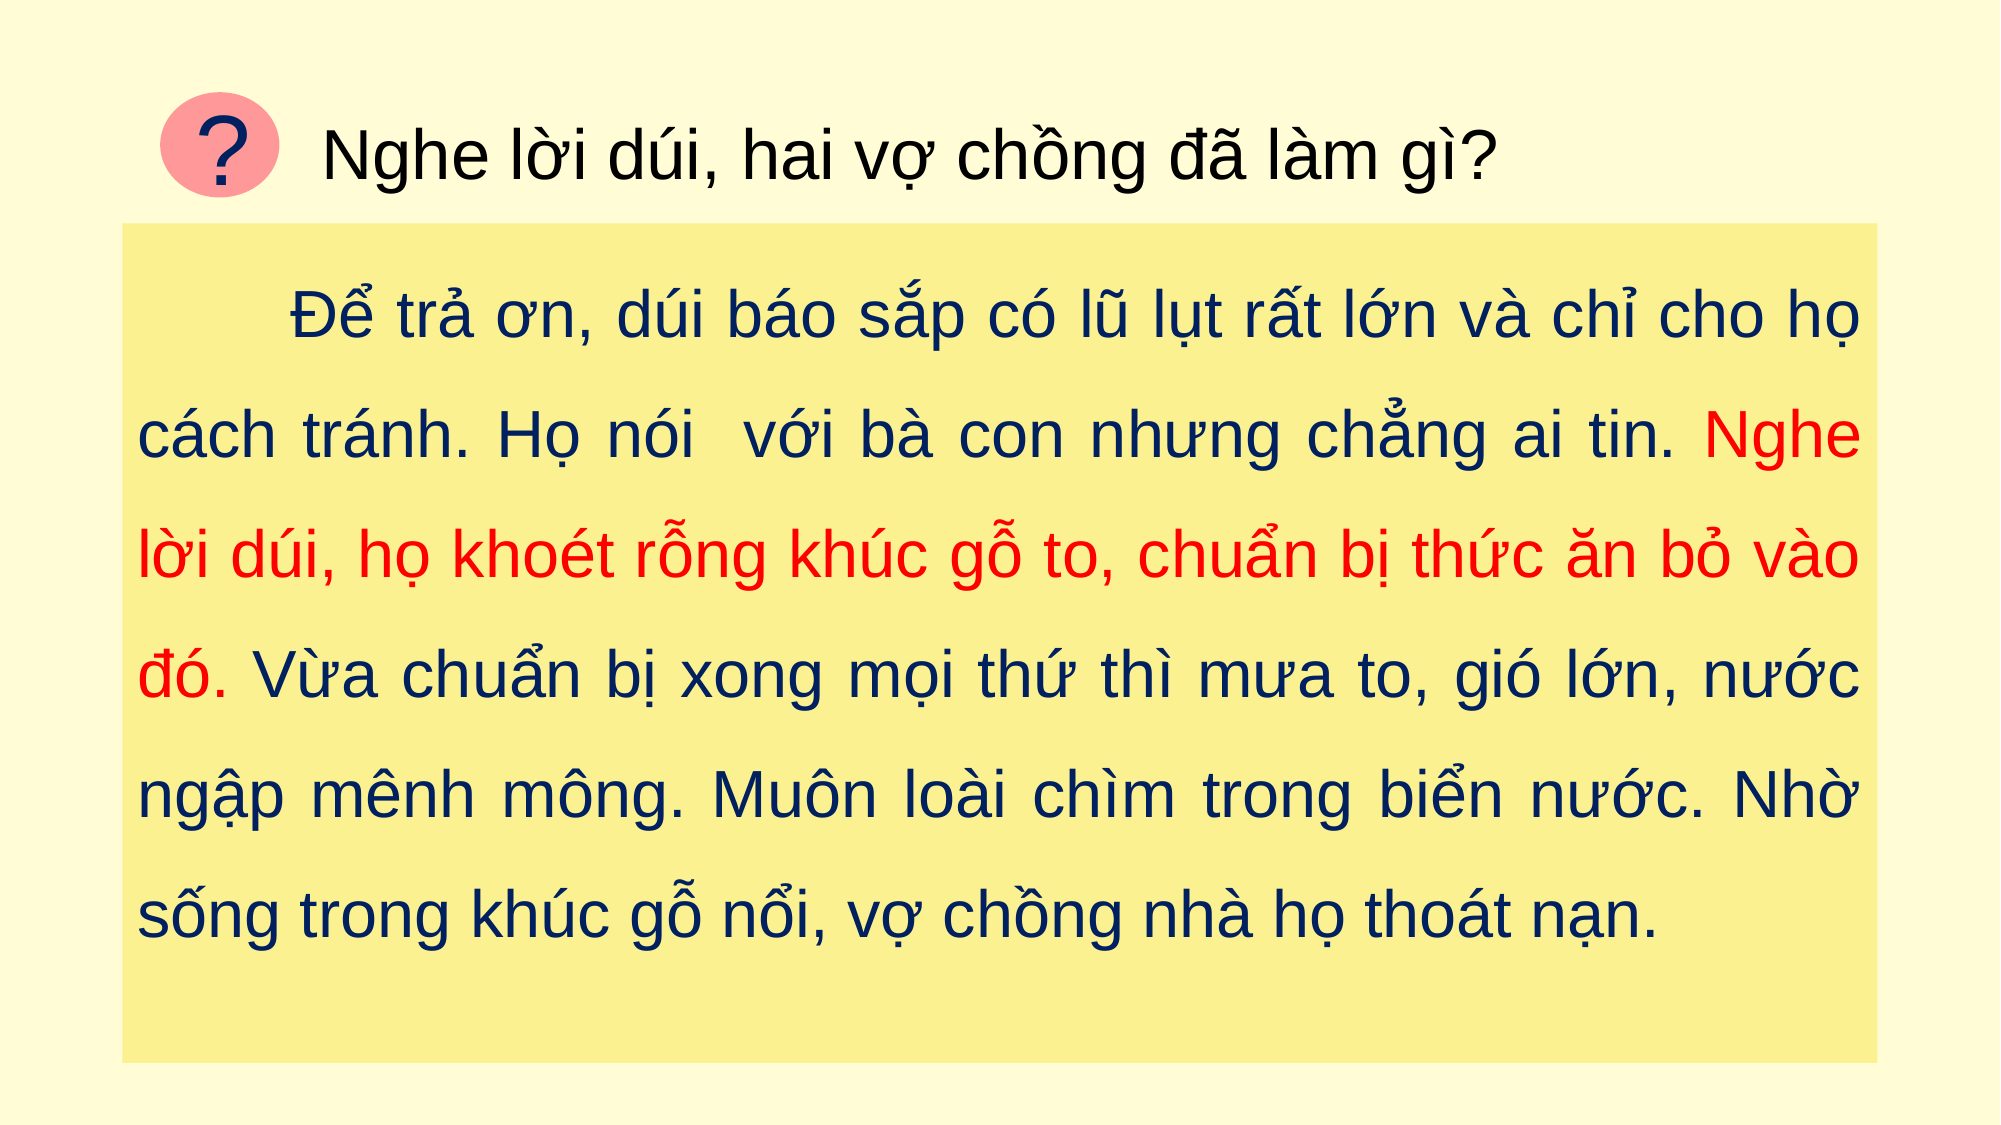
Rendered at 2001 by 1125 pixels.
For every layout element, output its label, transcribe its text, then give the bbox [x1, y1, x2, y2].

text_box Để trả ơn, dúi báo sắp có lũ lụt rất lớn và chỉ cho họ cách tránh. Họ nói với bà con nhưng chẳng ai tin. Nghe lời dúi, họ khoét rỗng khúc gỗ to, chuẩn bị thức ăn bỏ vào đó. Vừa chuẩn bị xong mọi thứ thì mưa to, gió lớn, nước ngập mênh mông. Muôn loài chìm trong biển nước. Nhờ sống trong khúc gỗ nổi, vợ chồng nhà họ thoát nạn. [122, 223, 1878, 1063]
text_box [159, 91, 2000, 203]
